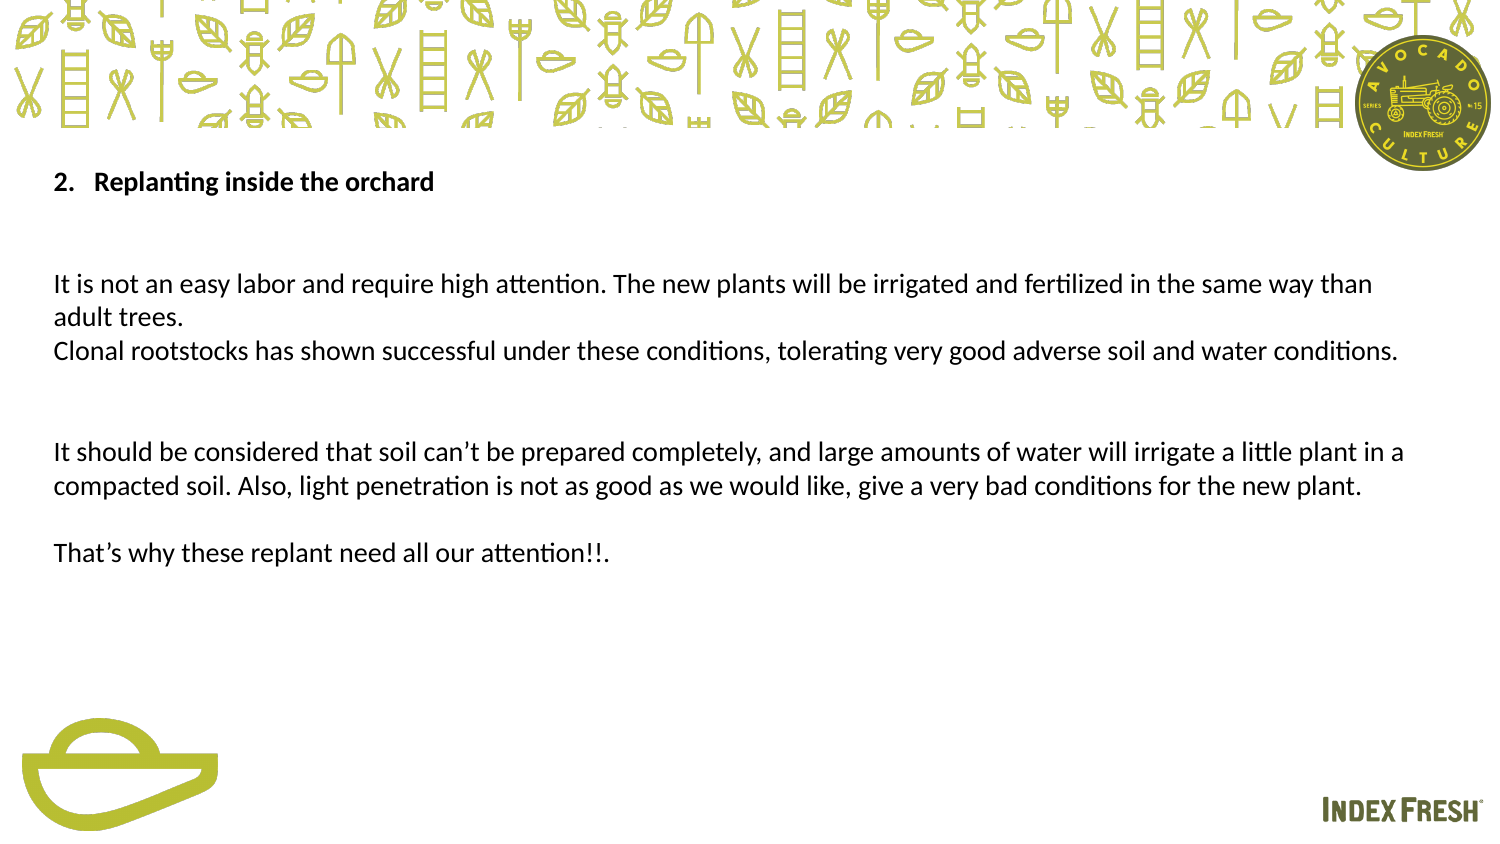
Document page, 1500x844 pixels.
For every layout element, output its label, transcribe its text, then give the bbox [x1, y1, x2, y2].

picture [0, 0, 1500, 171]
text_box 2. Replanting inside the orchard It is not an easy labor and require high attention. The new plants will be irrigated and fertilized in the same way than adult trees. Clonal rootstocks has shown successful under these conditions, tolerating very good adverse soil and water conditions. It should be considered that soil can’t be prepared completely, and large amounts of water will irrigate a little plant in a compacted soil. Also, light penetration is not as good as we would like, give a very bad conditions for the new plant. That’s why these replant need all our attention!!. [38, 156, 1457, 711]
picture [1310, 787, 1491, 831]
picture [22, 718, 218, 831]
